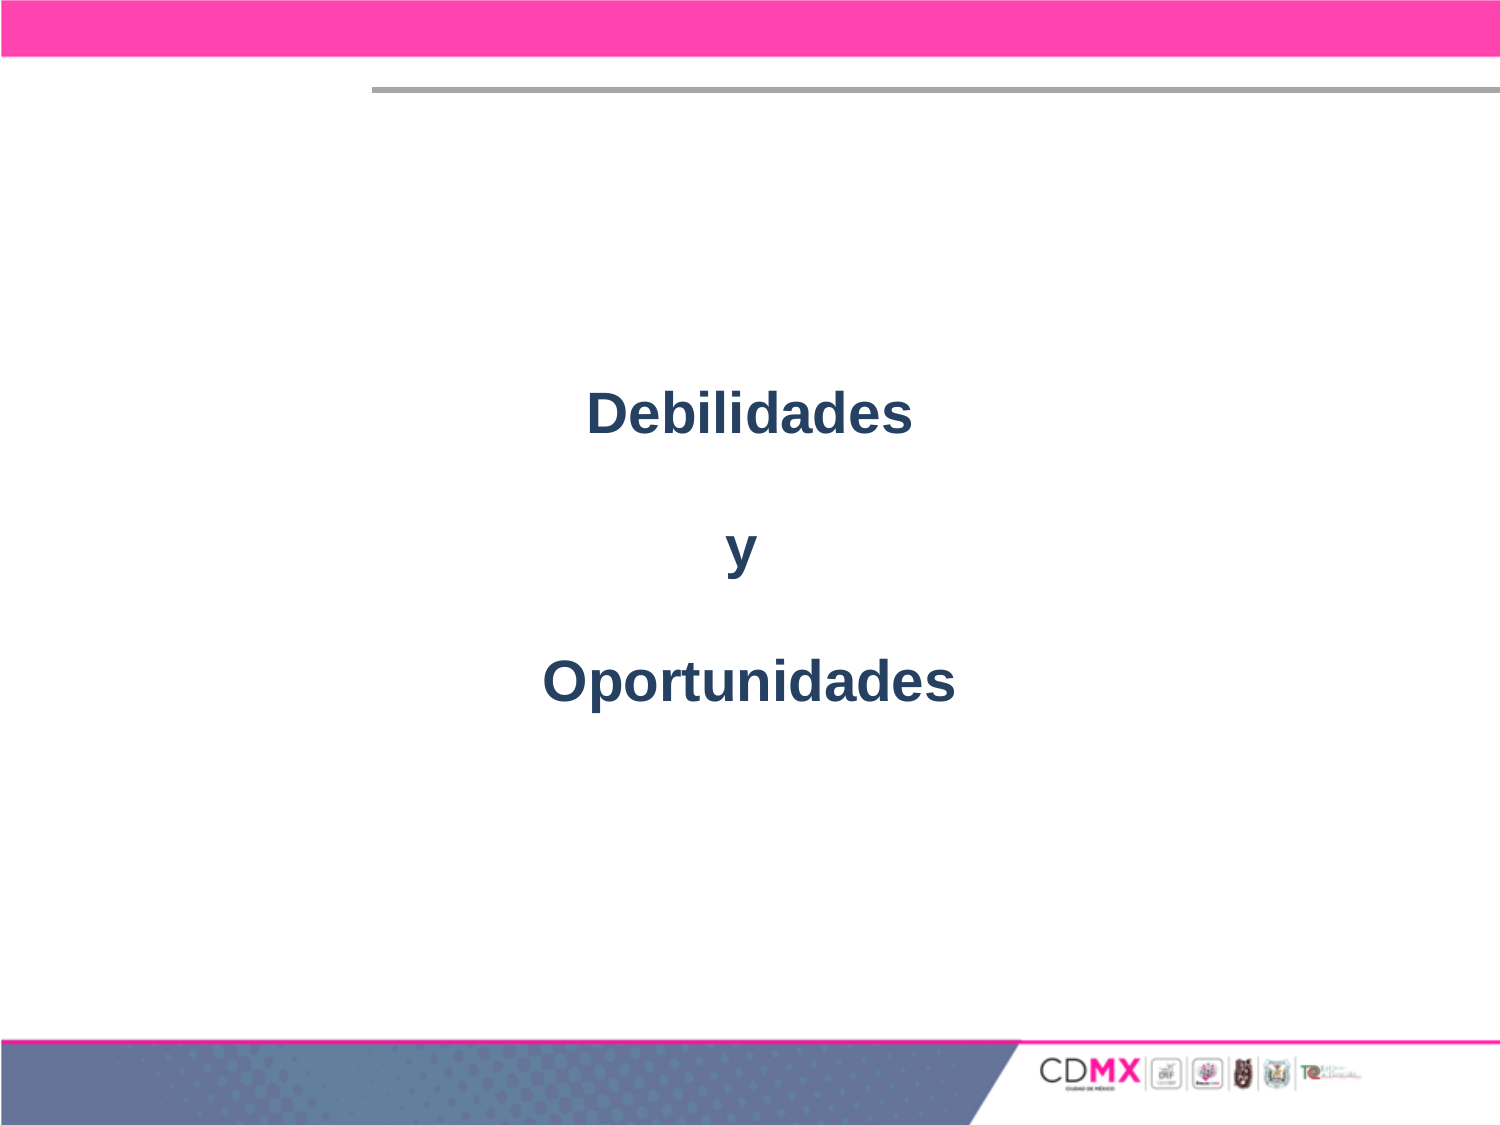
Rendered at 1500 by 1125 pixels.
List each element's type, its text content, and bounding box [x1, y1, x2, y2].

picture [0, 0, 1500, 361]
text_box Debilidades y Oportunidades [0, 361, 1500, 714]
picture [0, 714, 1500, 1125]
